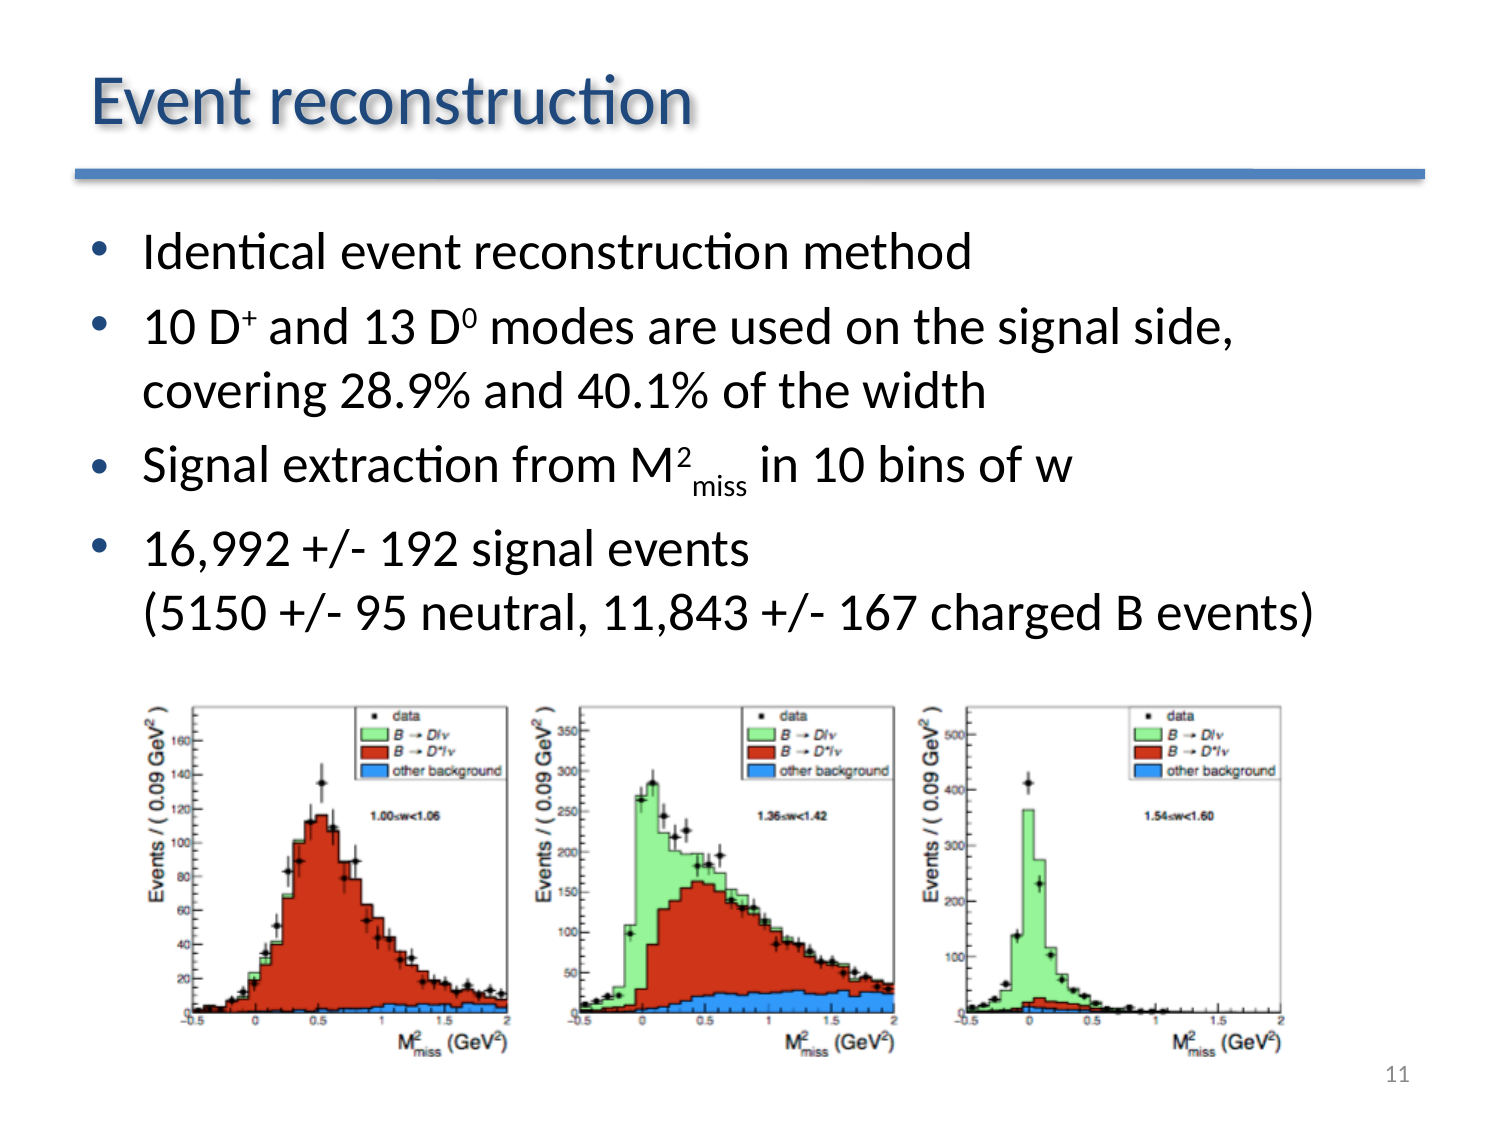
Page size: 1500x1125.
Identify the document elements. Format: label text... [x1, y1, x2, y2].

picture [133, 686, 1310, 1061]
list Identical event reconstruction method 10 D+ and 13 D0 modes are used on the signal side, covering 28.9% and 40.1% of the width Signal extraction from M2miss in 10 bins of w 16,992 +/- 192 signal events (5150 +/- 95 neutral, 11,843 +/- 167 charged B events) [75, 208, 1425, 653]
title Event reconstruction [75, 45, 1425, 147]
slide_number 11 [1074, 1042, 1425, 1103]
